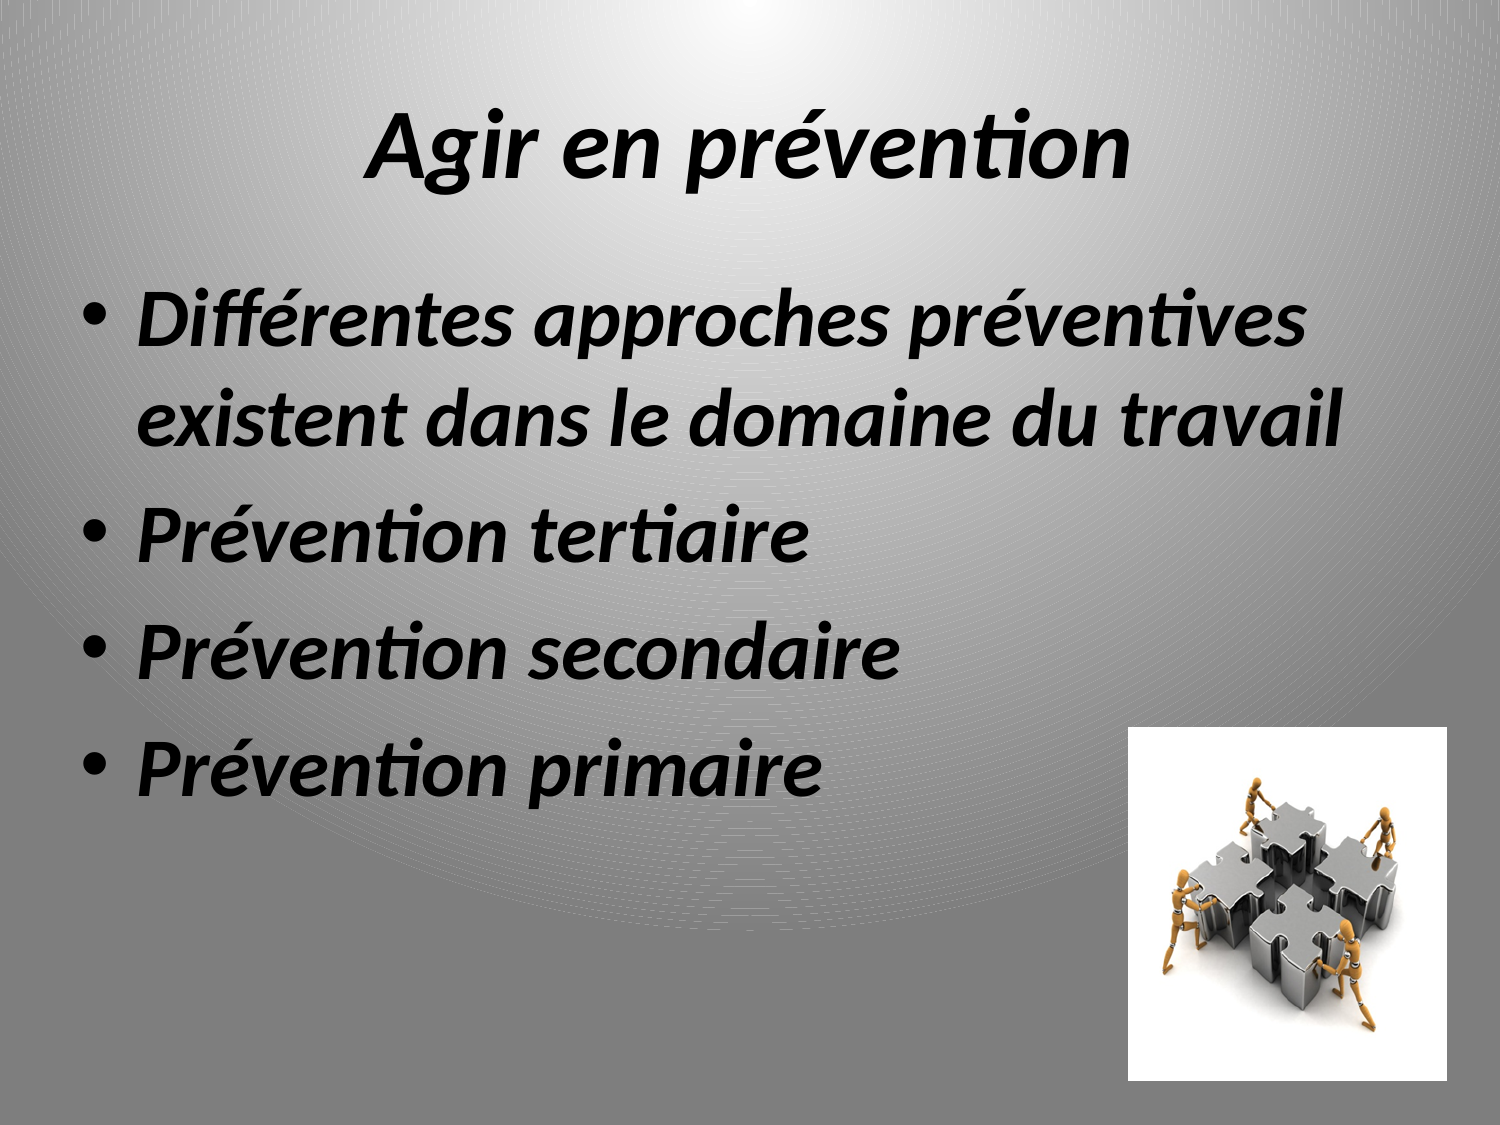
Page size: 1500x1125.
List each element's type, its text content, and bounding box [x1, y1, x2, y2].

title Agir en prévention [75, 45, 1425, 233]
list Différentes approches préventives existent dans le domaine du travail Prévention tertiaire Prévention secondaire Prévention primaire [64, 255, 1415, 998]
picture [1127, 727, 1448, 1082]
